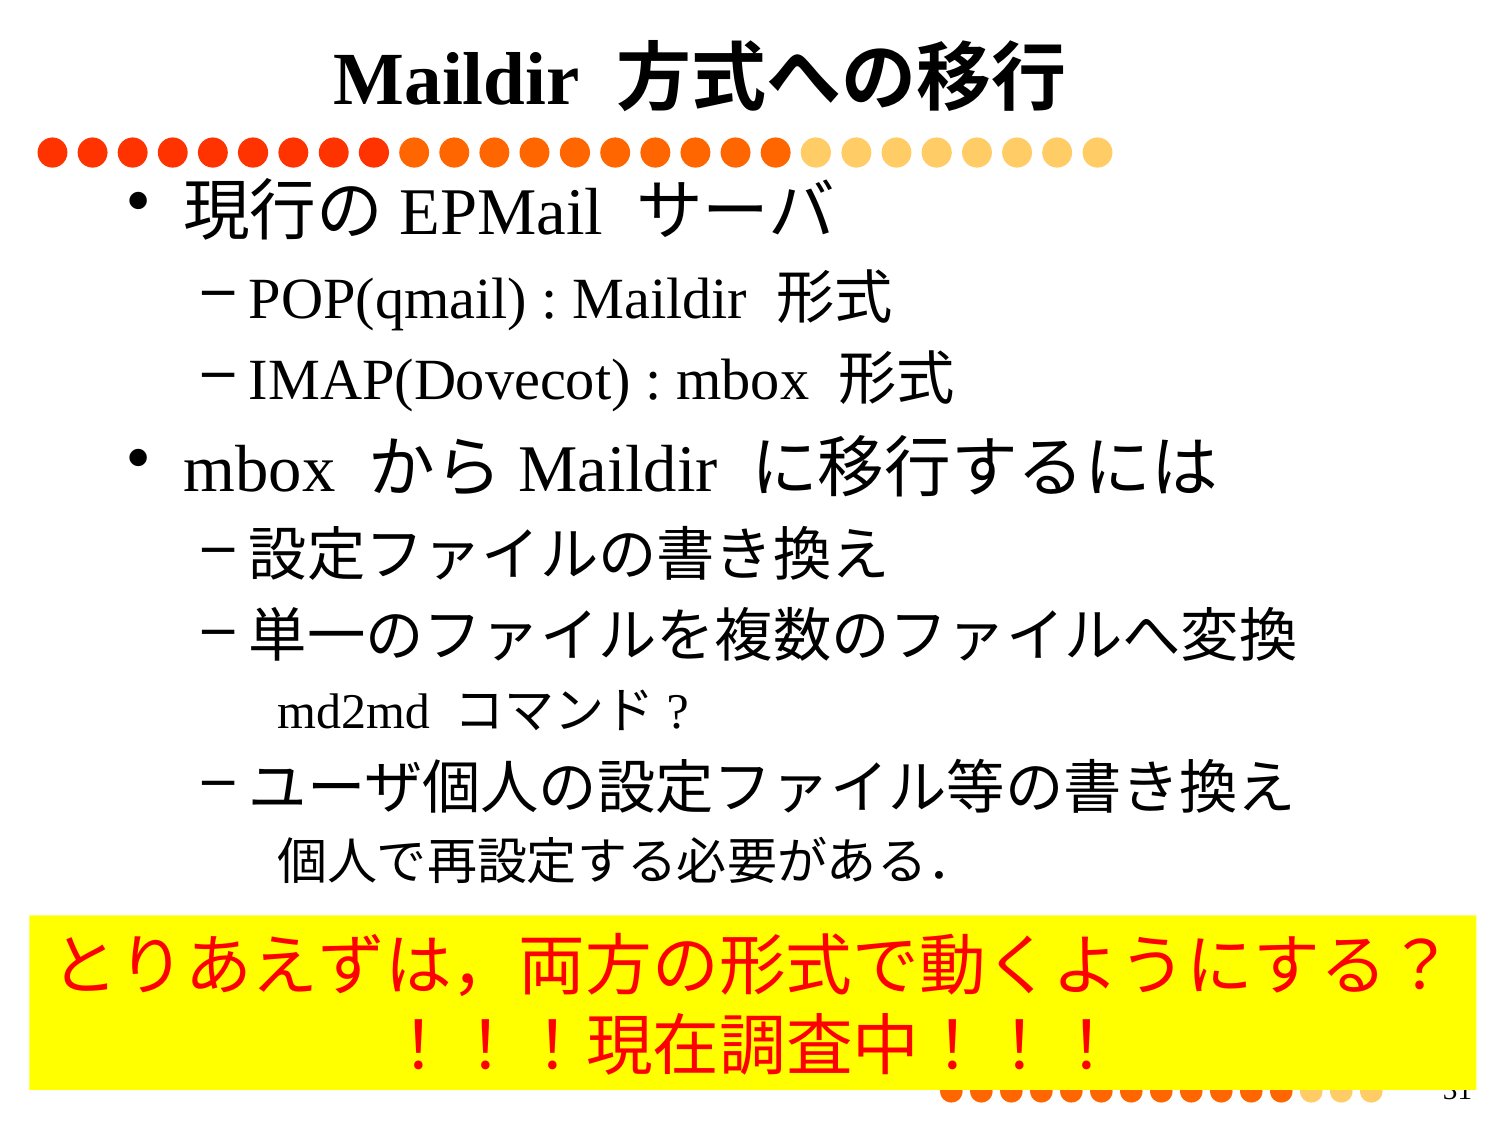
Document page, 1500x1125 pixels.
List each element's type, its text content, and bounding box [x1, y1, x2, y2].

title Maildir 方式への移行 [37, 0, 1363, 151]
slide_number 30 [1174, 1062, 1488, 1101]
text_box とりあえずは，両方の形式で動くようにする？ ！！！現在調査中！！！ [29, 915, 1477, 1090]
list 現行のEPMail サーバ POP(qmail) : Maildir 形式 IMAP(Dovecot) : mbox 形式 mbox からMaildir に移行するには 設定ファイルの書き換え 単一のファイルを複数のファイルへ変換 md2md コマンド? ユーザ個人の設定ファイル等の書き換え 個人で再設定する必要がある． [111, 160, 1388, 915]
